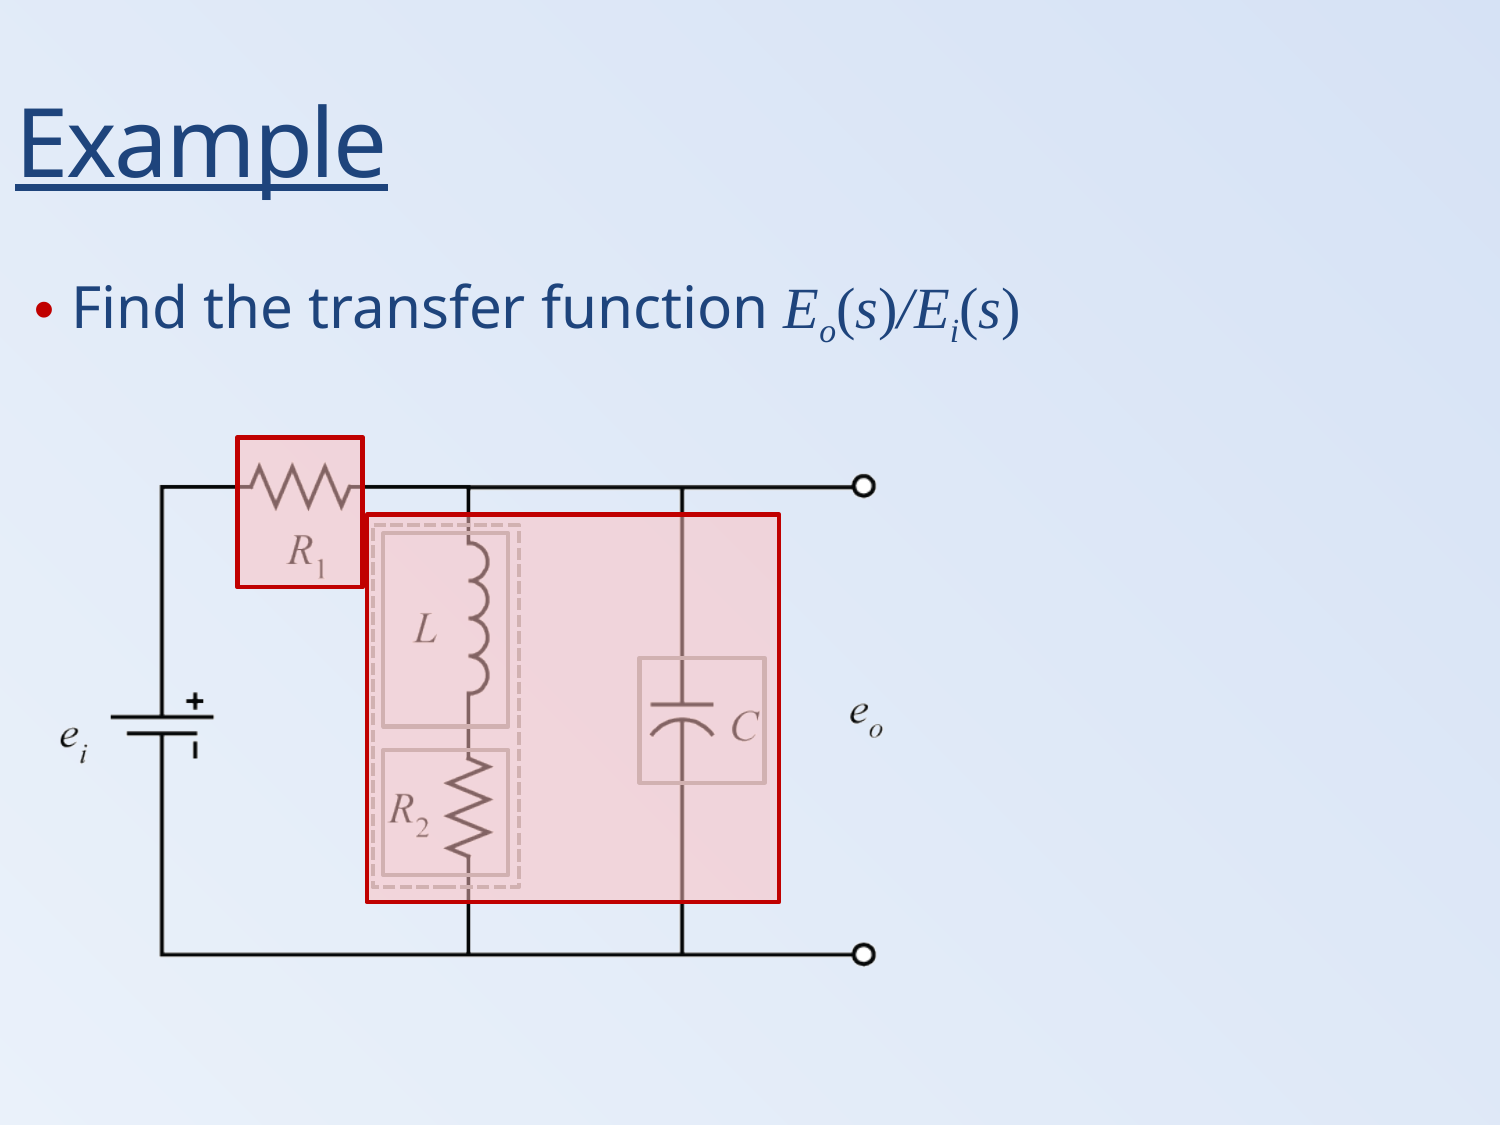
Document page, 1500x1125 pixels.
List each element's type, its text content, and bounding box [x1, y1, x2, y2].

title Example [0, 45, 1250, 233]
picture [36, 436, 980, 1017]
list Find the transfer function Eo(s)/Ei(s) [0, 262, 1250, 1050]
